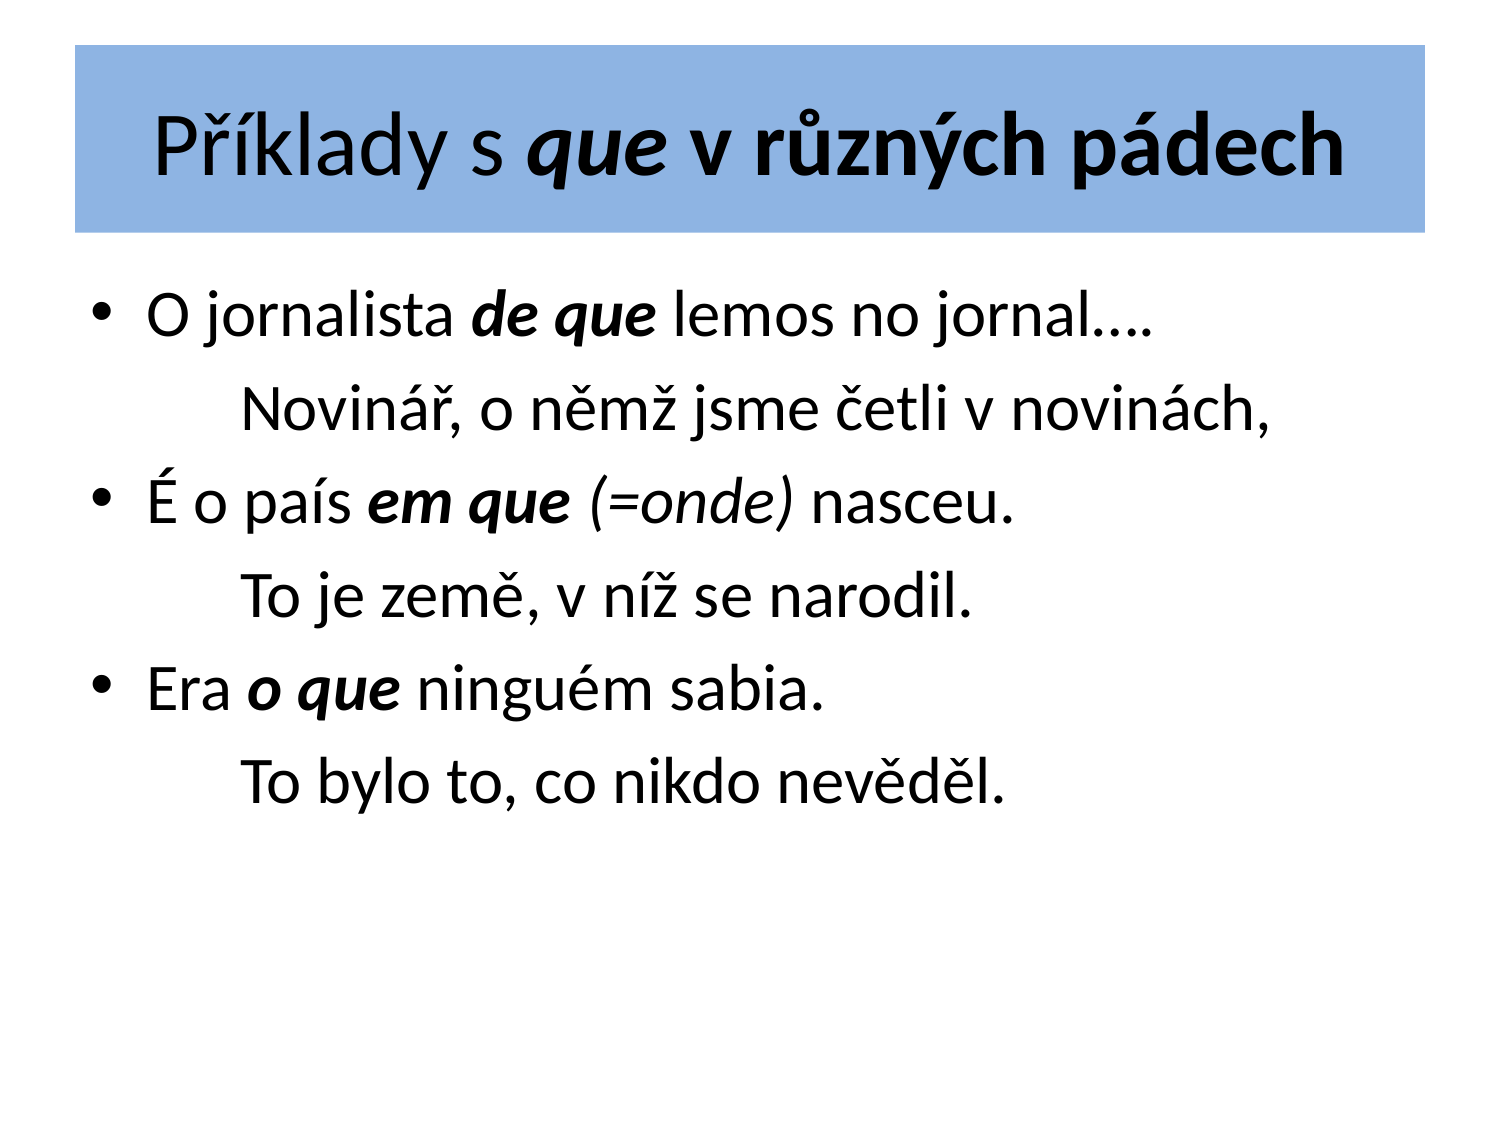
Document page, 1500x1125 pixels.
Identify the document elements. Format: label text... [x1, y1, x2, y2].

title Příklady s que v různých pádech [75, 45, 1425, 233]
list O jornalista de que lemos no jornal…. Novinář, o němž jsme četli v novinách, É o país em que (=onde) nasceu. To je země, v níž se narodil. Era o que ninguém sabia. To bylo to, co nikdo nevěděl. [75, 262, 1425, 1005]
